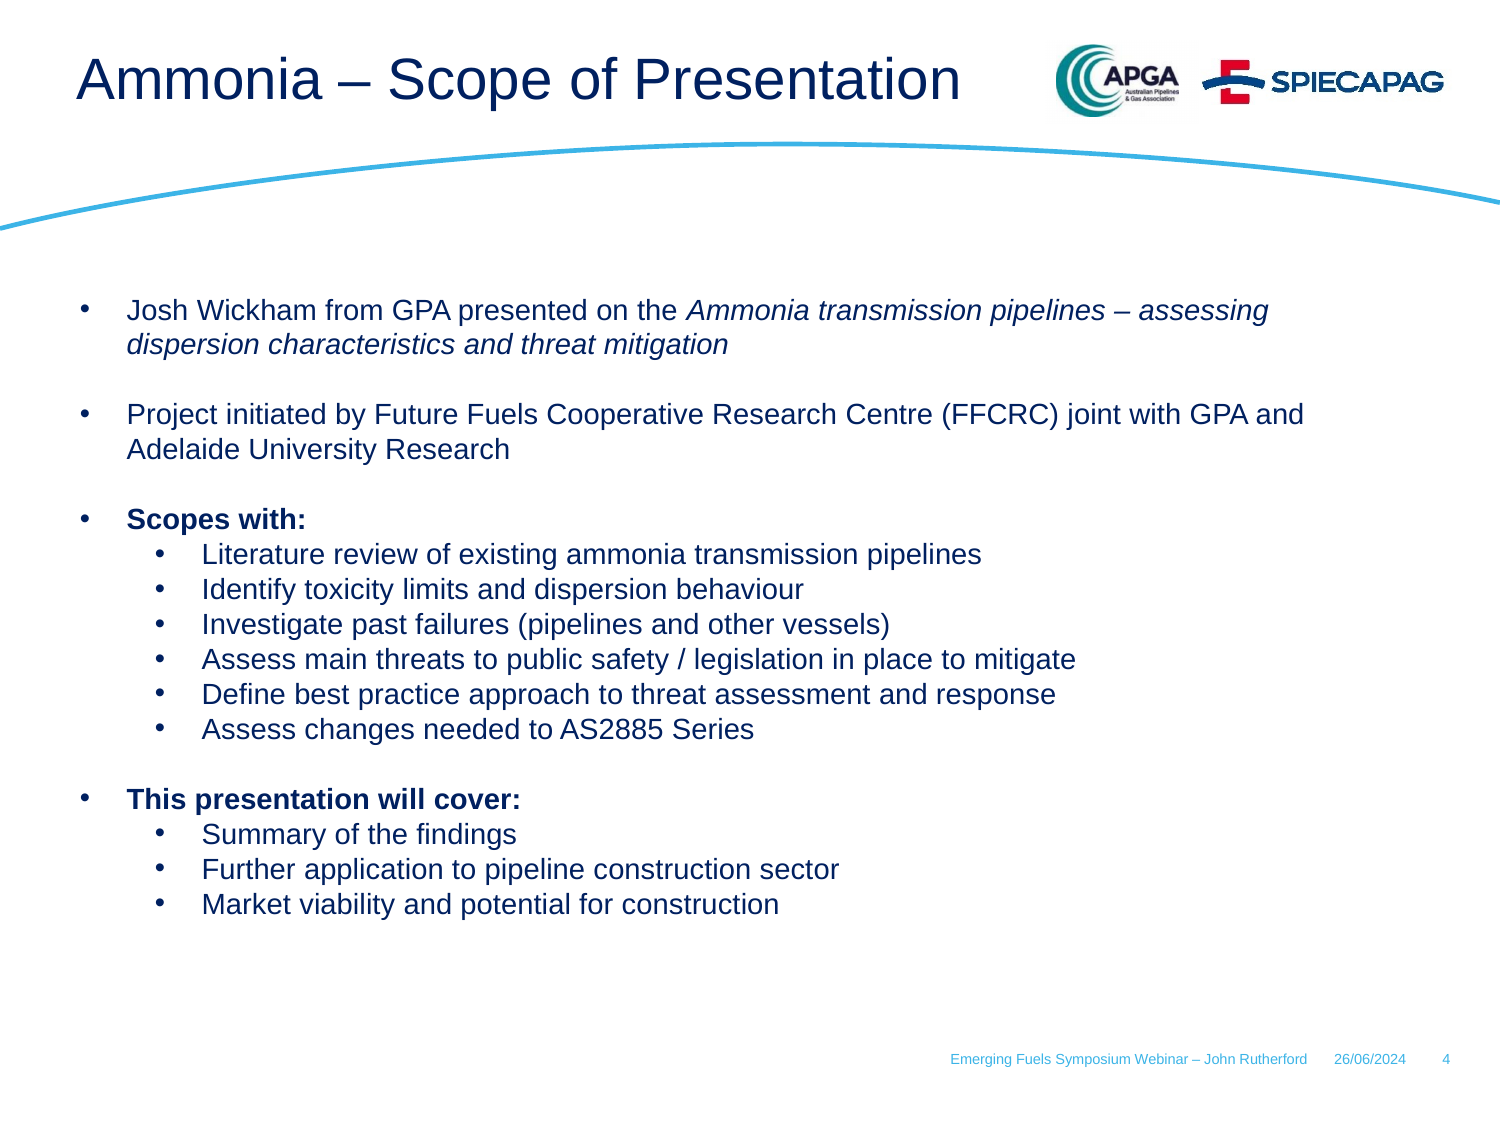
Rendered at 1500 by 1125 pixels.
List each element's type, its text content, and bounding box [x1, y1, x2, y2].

slide_number 4 [1424, 1049, 1451, 1082]
text_box Ammonia – Scope of Presentation [76, 40, 987, 124]
picture [1045, 40, 1459, 125]
text_box Josh Wickham from GPA presented on the Ammonia transmission pipelines – assessing dispersion characteristics and threat mitigation Project initiated by Future Fuels Cooperative Research Centre (FFCRC) joint with GPA and Adelaide University Research Scopes with: Literature review of existing ammonia transmission pipelines Identify toxicity limits and dispersion behaviour Investigate past failures (pipelines and other vessels) Assess main threats to public safety / legislation in place to mitigate Define best practice approach to threat assessment and response Assess changes needed to AS2885 Series This presentation will cover: Summary of the findings Further application to pipeline construction sector Market viability and potential for construction [79, 290, 1308, 1047]
footer Emerging Fuels Symposium Webinar – John Rutherford [832, 1049, 1308, 1082]
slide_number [1316, 1049, 1424, 1082]
